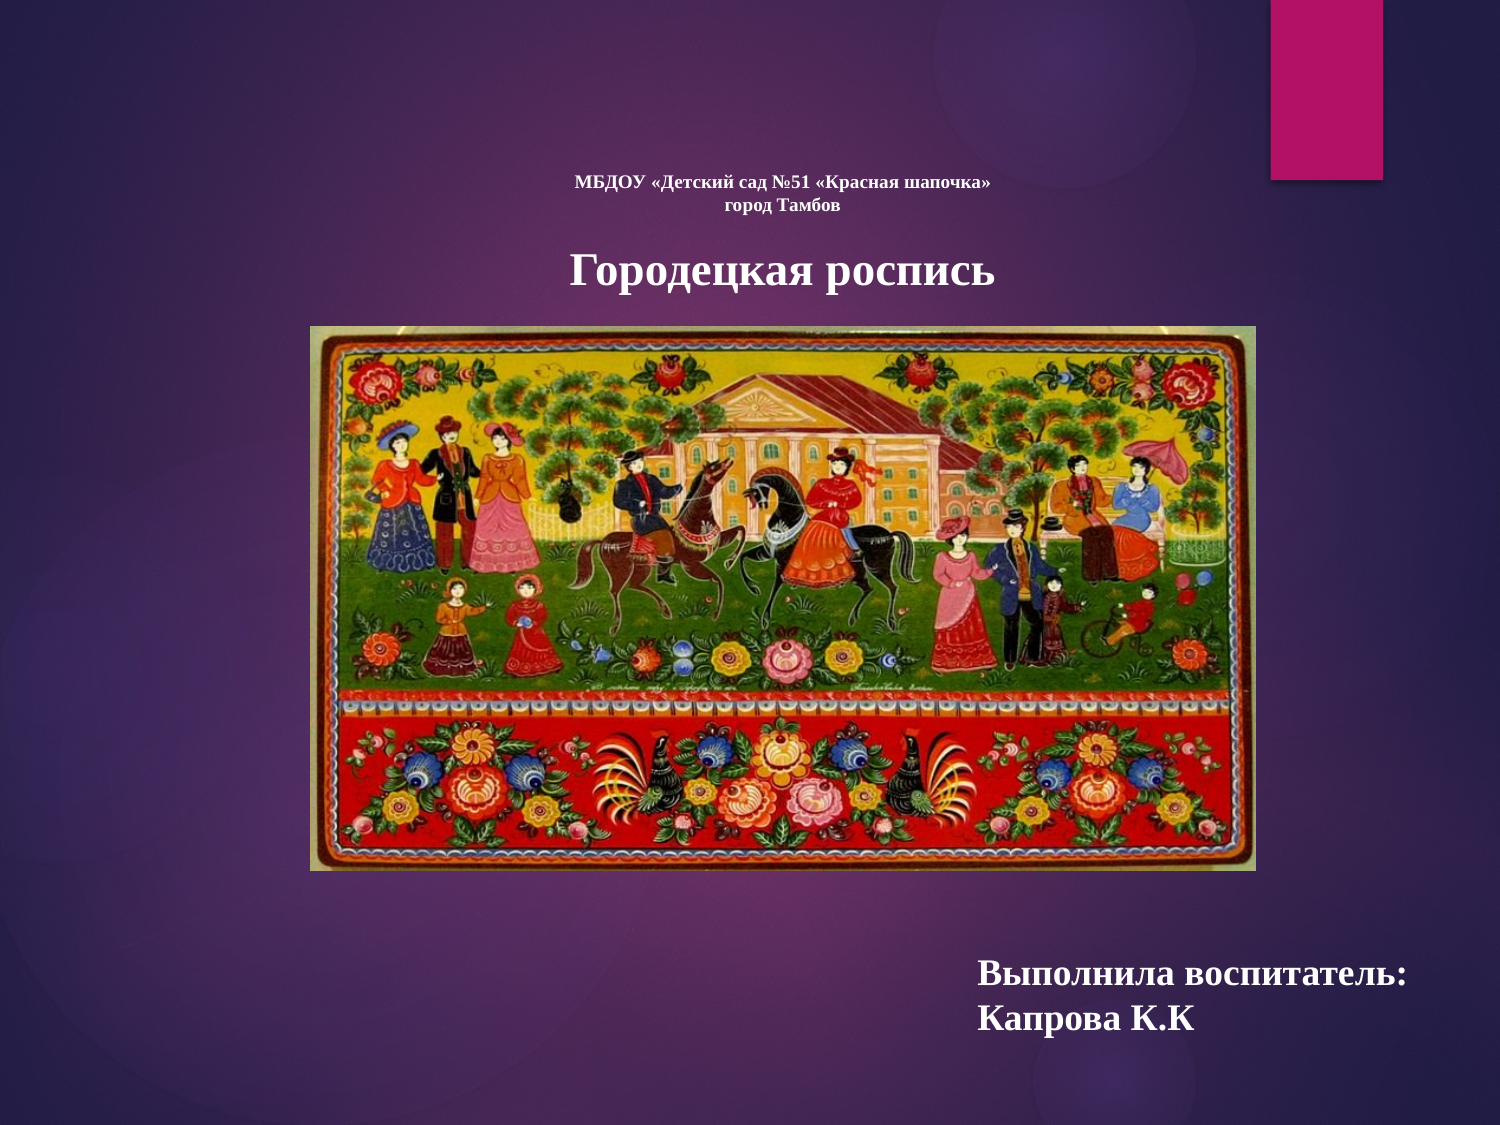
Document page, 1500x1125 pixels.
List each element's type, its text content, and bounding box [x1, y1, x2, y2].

picture [309, 325, 1256, 872]
text_box Выполнила воспитатель: Капрова К.К [962, 940, 1500, 1046]
title МБДОУ «Детский сад №51 «Красная шапочка» город Тамбов Городецкая роспись [145, 160, 1421, 303]
